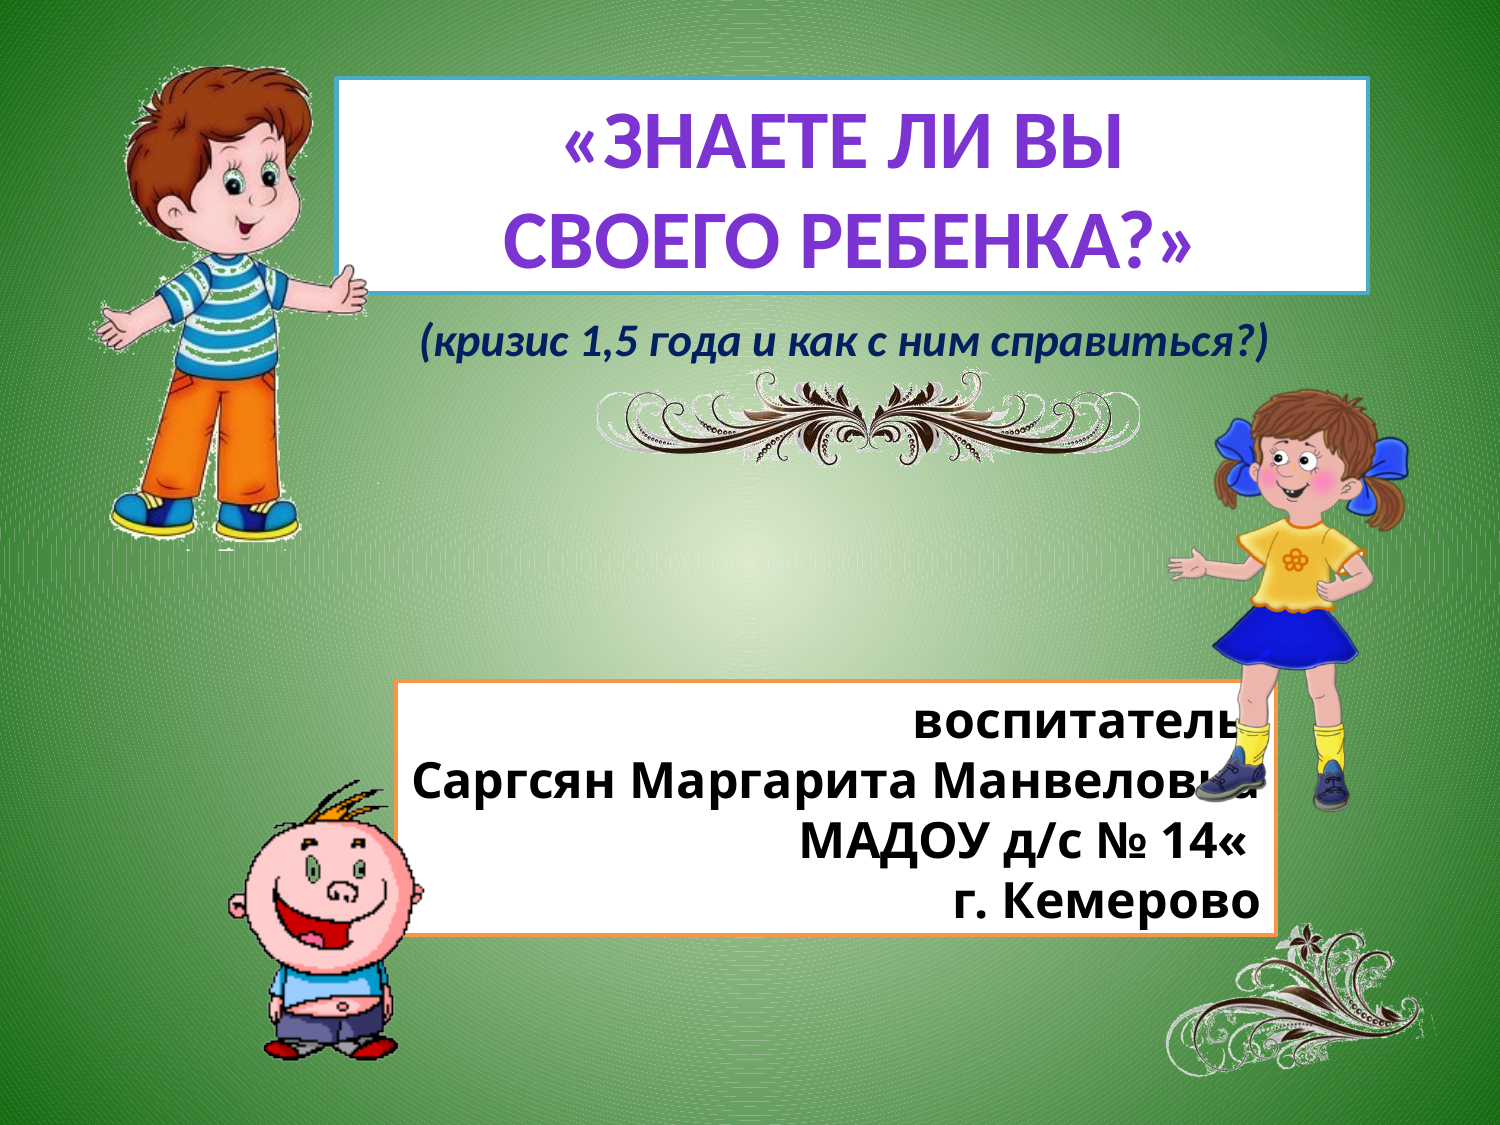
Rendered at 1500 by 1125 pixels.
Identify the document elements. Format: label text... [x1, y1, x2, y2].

text_box воспитатель: Саргсян Маргарита Манвеловна МАДОУ д/с № 14« г. Кемерово [394, 679, 1278, 937]
picture [88, 42, 420, 551]
picture [596, 361, 1141, 480]
picture [111, 715, 583, 1069]
text_box «Знаете ли вы своего ребенка?» [424, 76, 1370, 295]
picture [1145, 859, 1436, 1125]
picture [1163, 385, 1412, 815]
subtitle (кризис 1,5 года и как с ним справиться?) [424, 302, 1448, 374]
